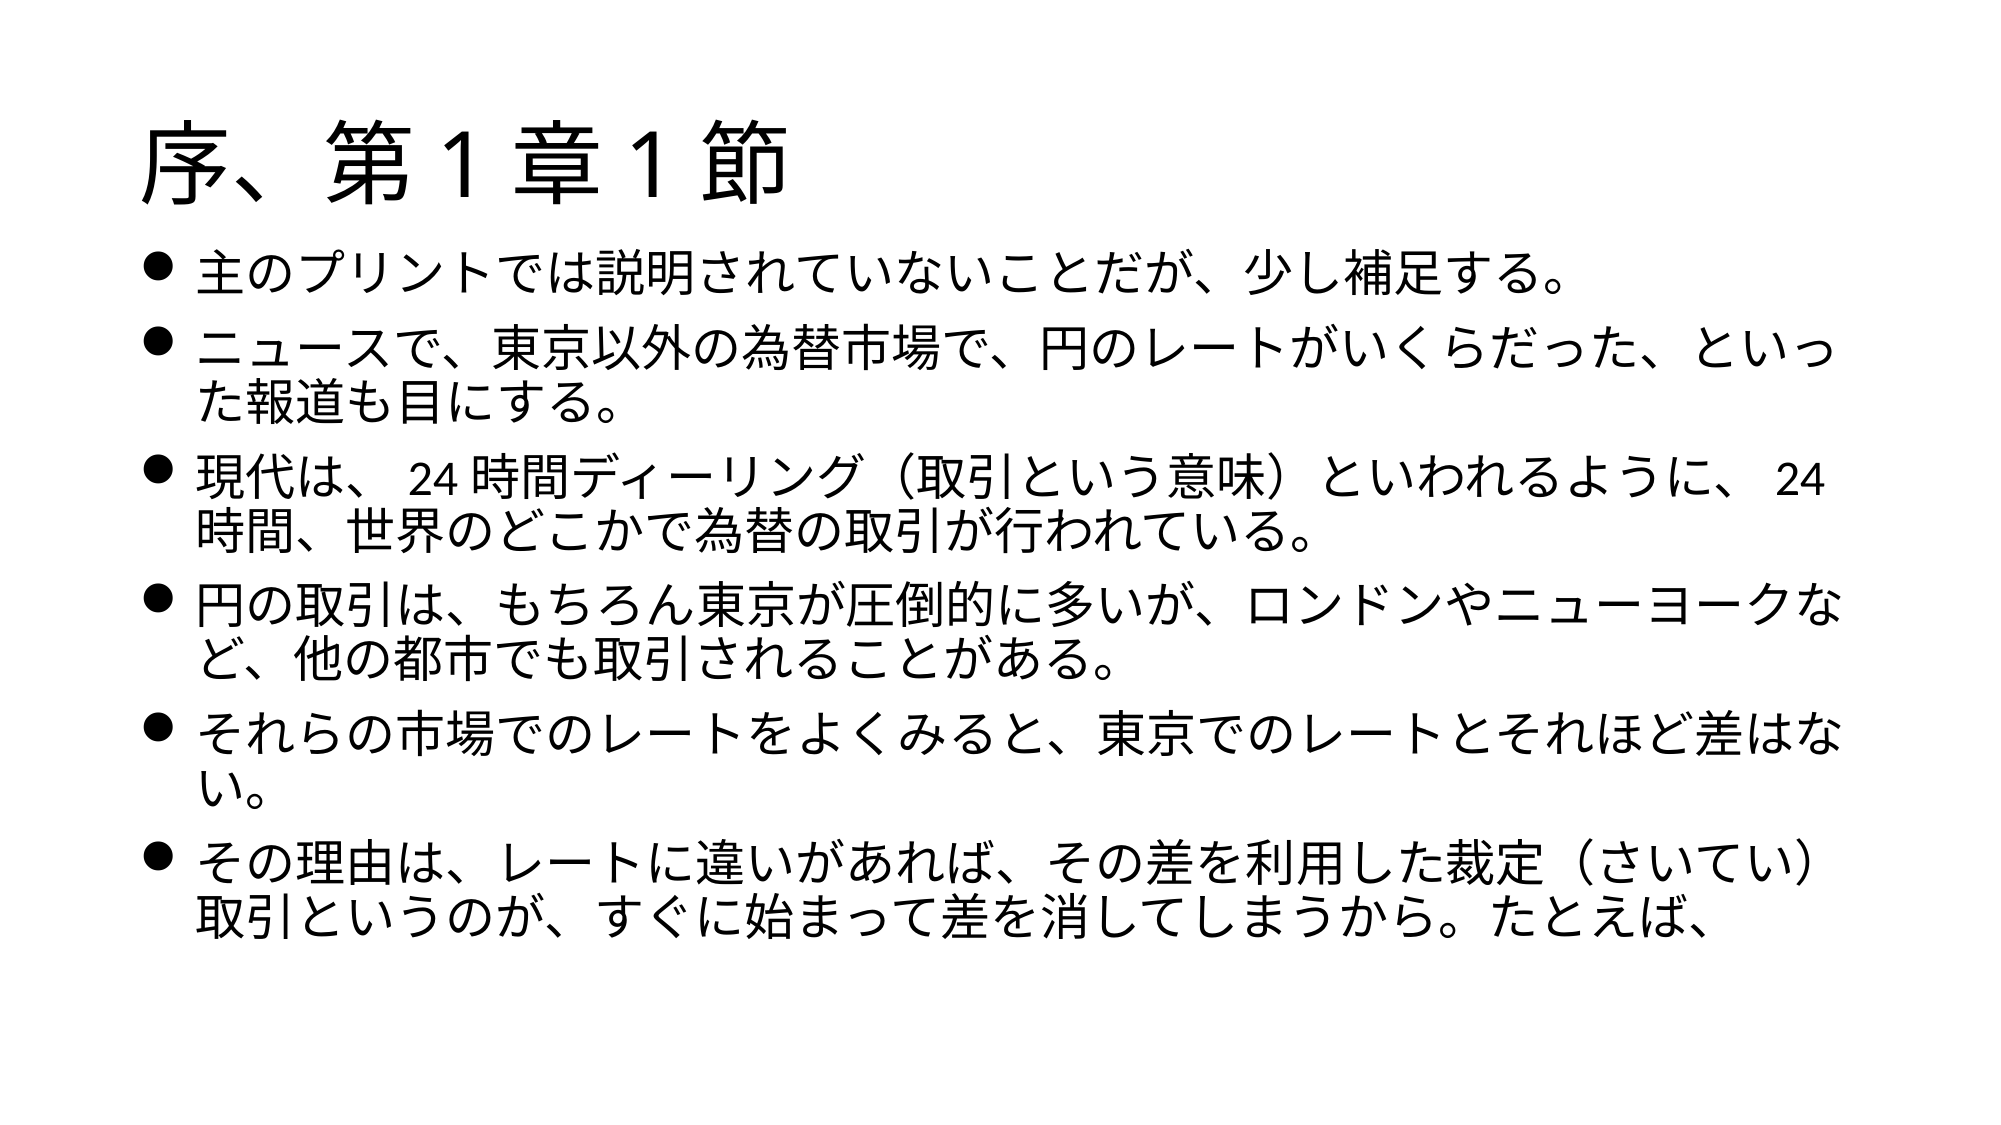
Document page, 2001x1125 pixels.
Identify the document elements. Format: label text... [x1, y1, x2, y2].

title 序、第1章1節 [124, 94, 1867, 241]
subtitle 主のプリントでは説明されていないことだが、少し補足する。 ニュースで、東京以外の為替市場で、円のレートがいくらだった、といった報道も目にする。 現代は、24時間ディーリング（取引という意味）といわれるように、24時間、世界のどこかで為替の取引が行われている。 円の取引は、もちろん東京が圧倒的に多いが、ロンドンやニューヨークなど、他の都市でも取引されることがある。 それらの市場でのレートをよくみると、東京でのレートとそれほど差はない。 その理由は、レートに違いがあれば、その差を利用した裁定（さいてい）取引というのが、すぐに始まって差を消してしまうから。たとえば、 [124, 241, 1867, 980]
